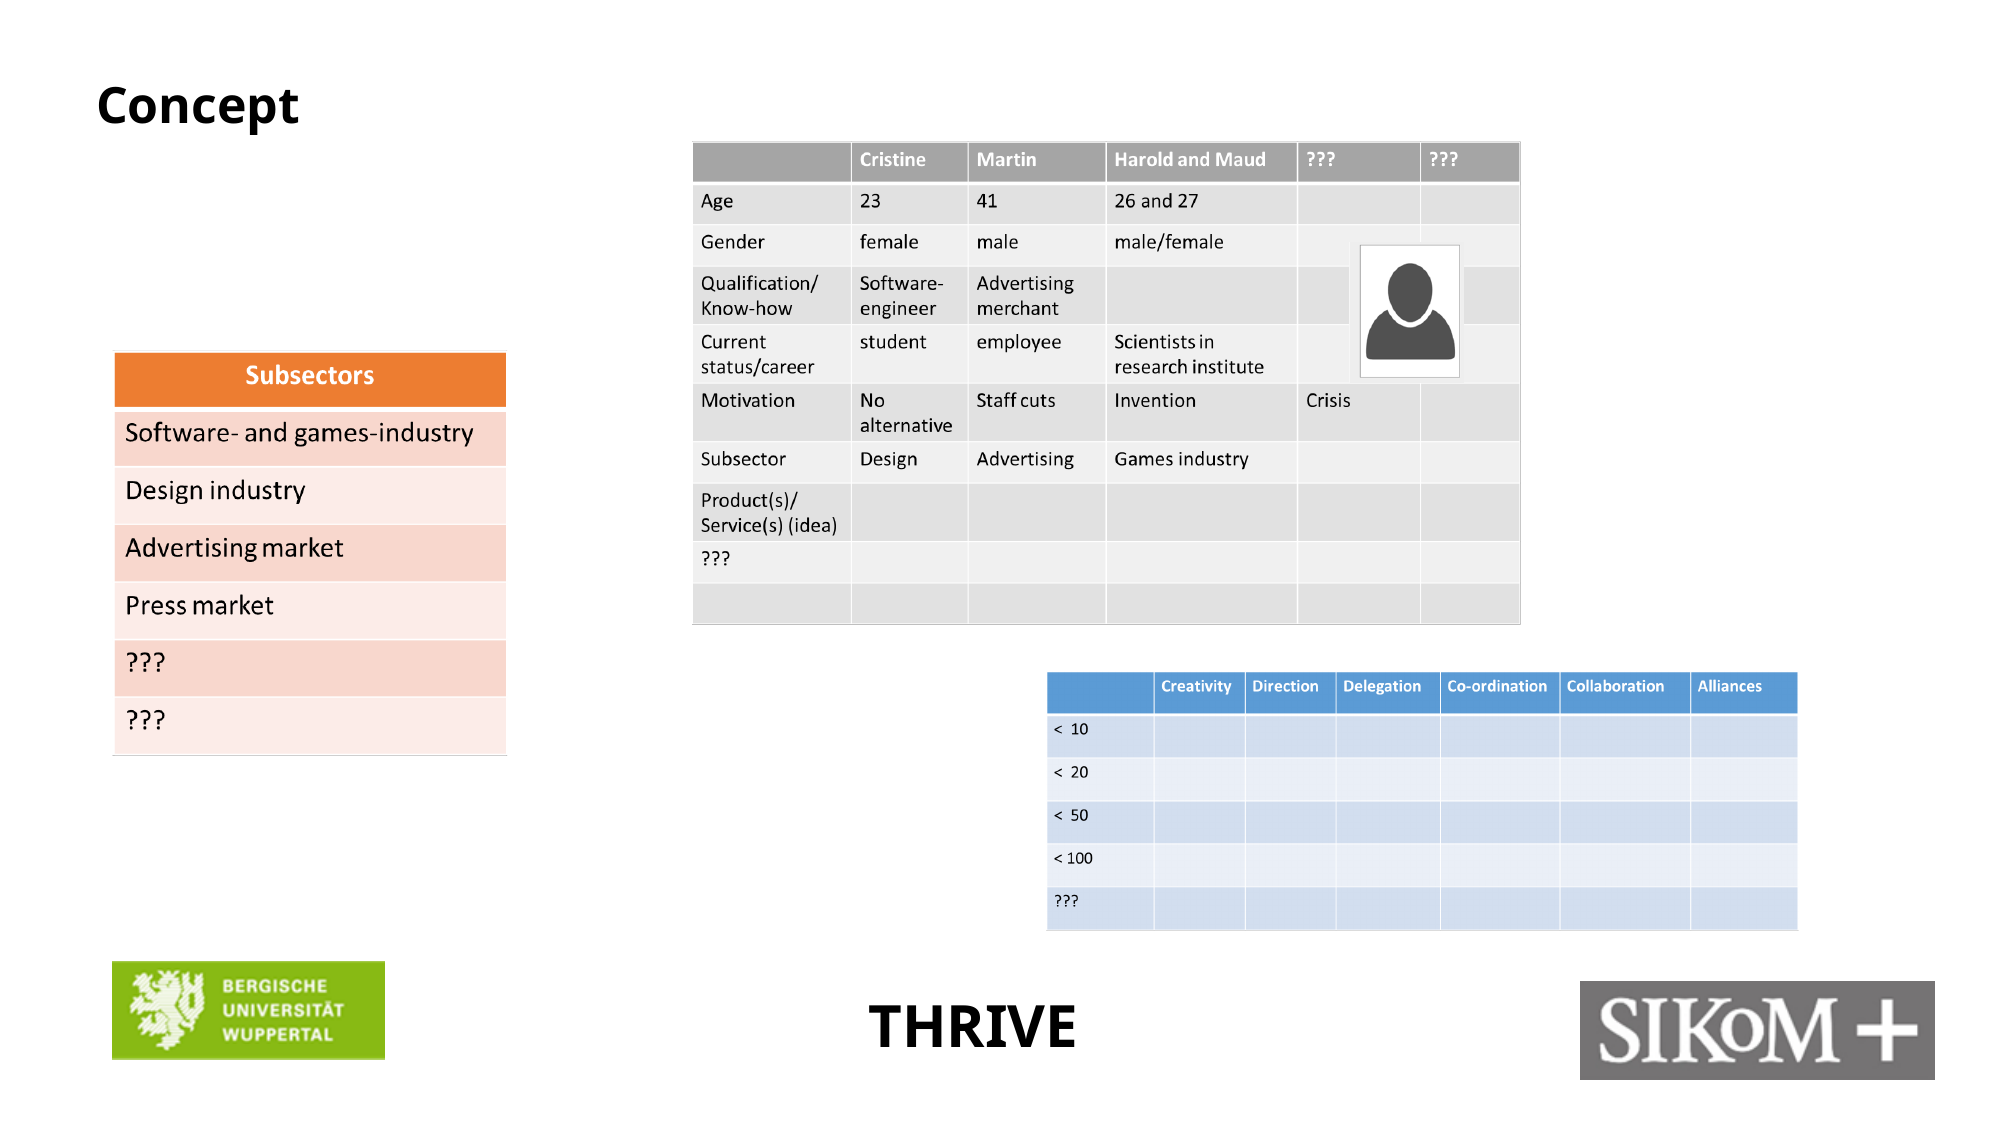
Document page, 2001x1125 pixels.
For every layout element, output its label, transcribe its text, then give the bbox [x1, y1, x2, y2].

picture [112, 347, 510, 756]
picture [1580, 981, 1935, 1080]
picture [112, 961, 385, 1060]
text_box THRIVE [853, 981, 1159, 1067]
picture [1046, 669, 1800, 932]
picture [691, 139, 1523, 625]
text_box Concept [81, 66, 1800, 141]
